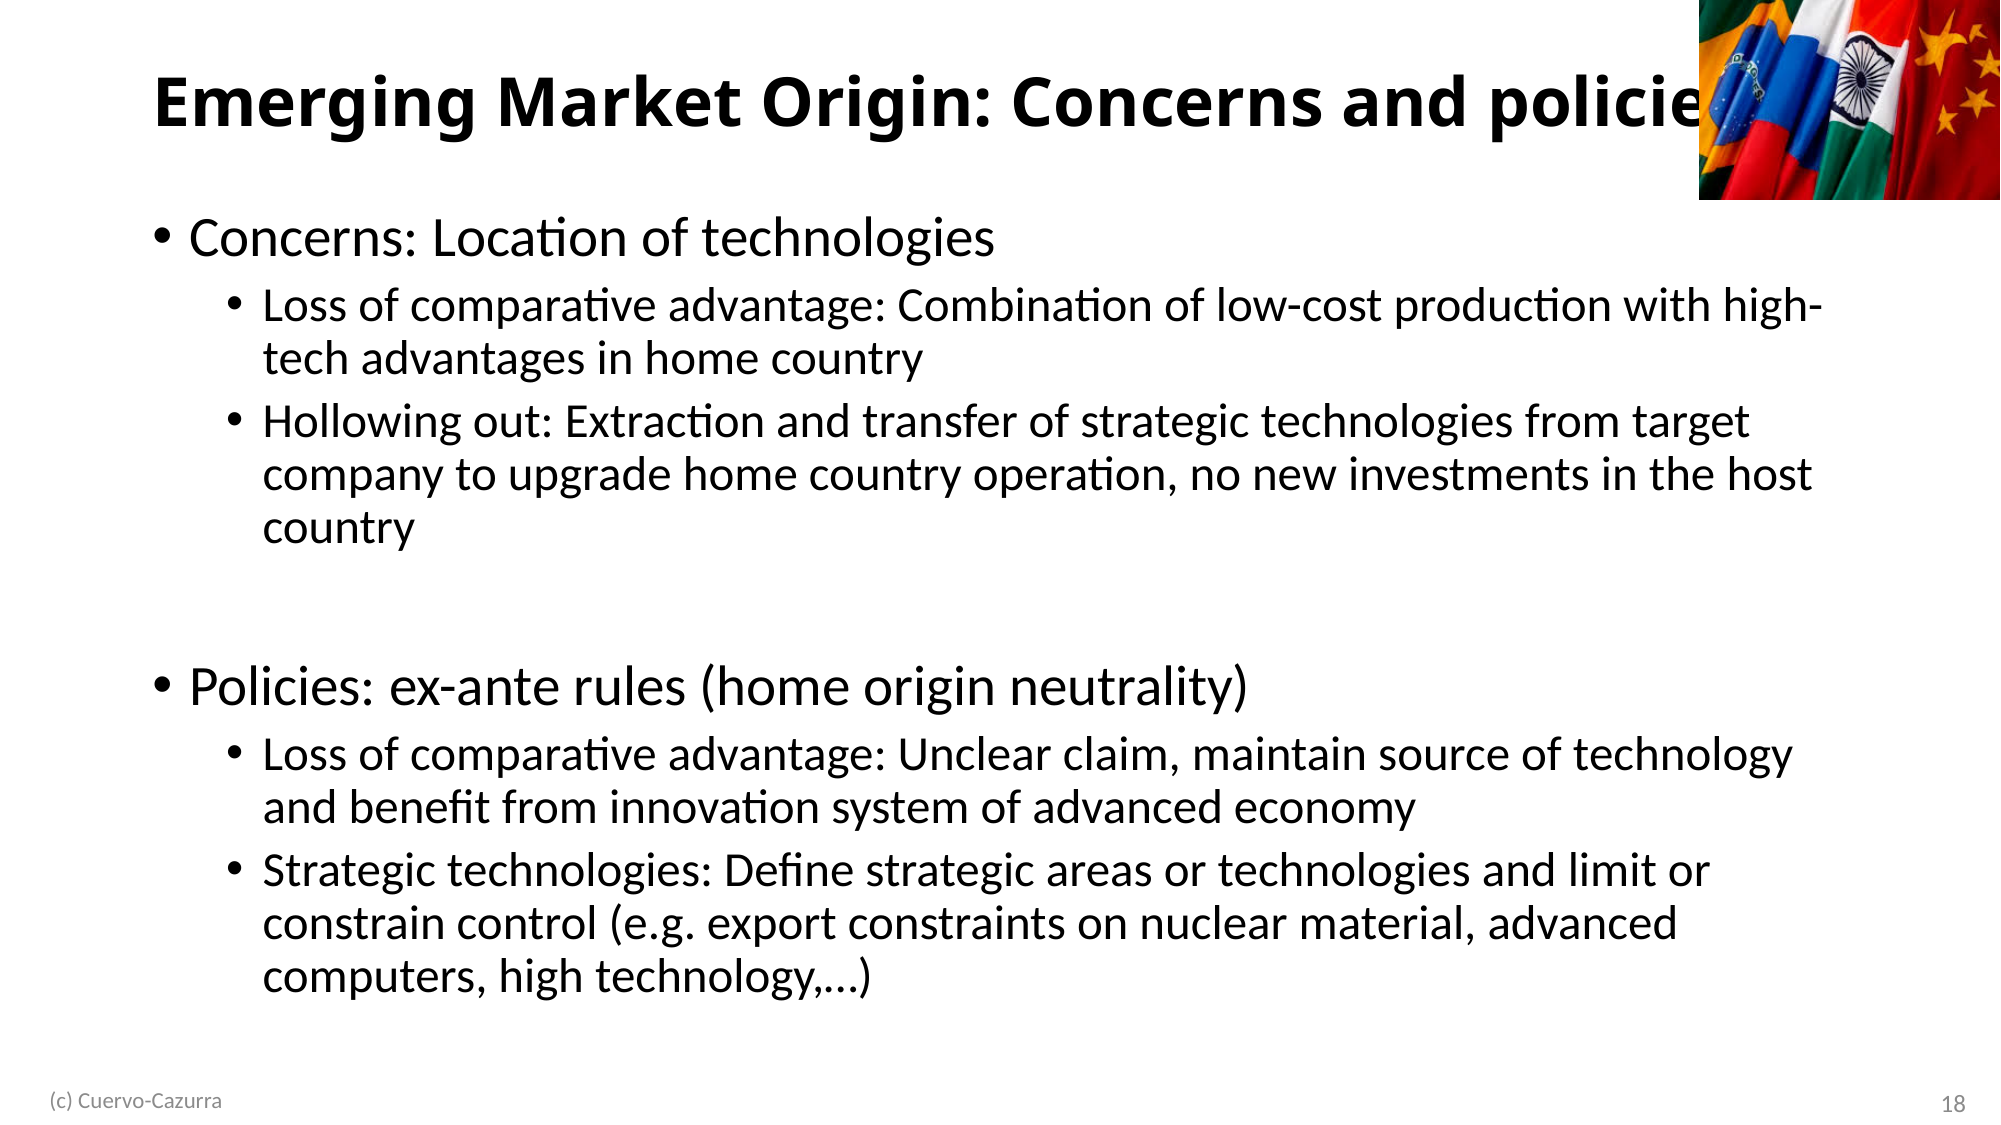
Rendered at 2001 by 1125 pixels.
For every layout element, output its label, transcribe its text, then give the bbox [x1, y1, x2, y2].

slide_number 18 [1531, 1097, 1982, 1108]
title Emerging Market Origin: Concerns and policies [137, 59, 1699, 150]
list Concerns: Location of technologies Loss of comparative advantage: Combination of low-cost production with high-tech advantages in home country Hollowing out: Extraction and transfer of strategic technologies from target company to upgrade home country operation, no new investments in the host country Policies: ex-ante rules (home origin neutrality) Loss of comparative advantage: Unclear claim, maintain source of technology and benefit from innovation system of advanced economy Strategic technologies: Define strategic areas or technologies and limit or constrain control (e.g. export constraints on nuclear material, advanced computers, high technology,…) [137, 200, 1863, 1014]
footer (c) Cuervo-Cazurra [0, 1089, 272, 1108]
picture [1699, 0, 2000, 200]
